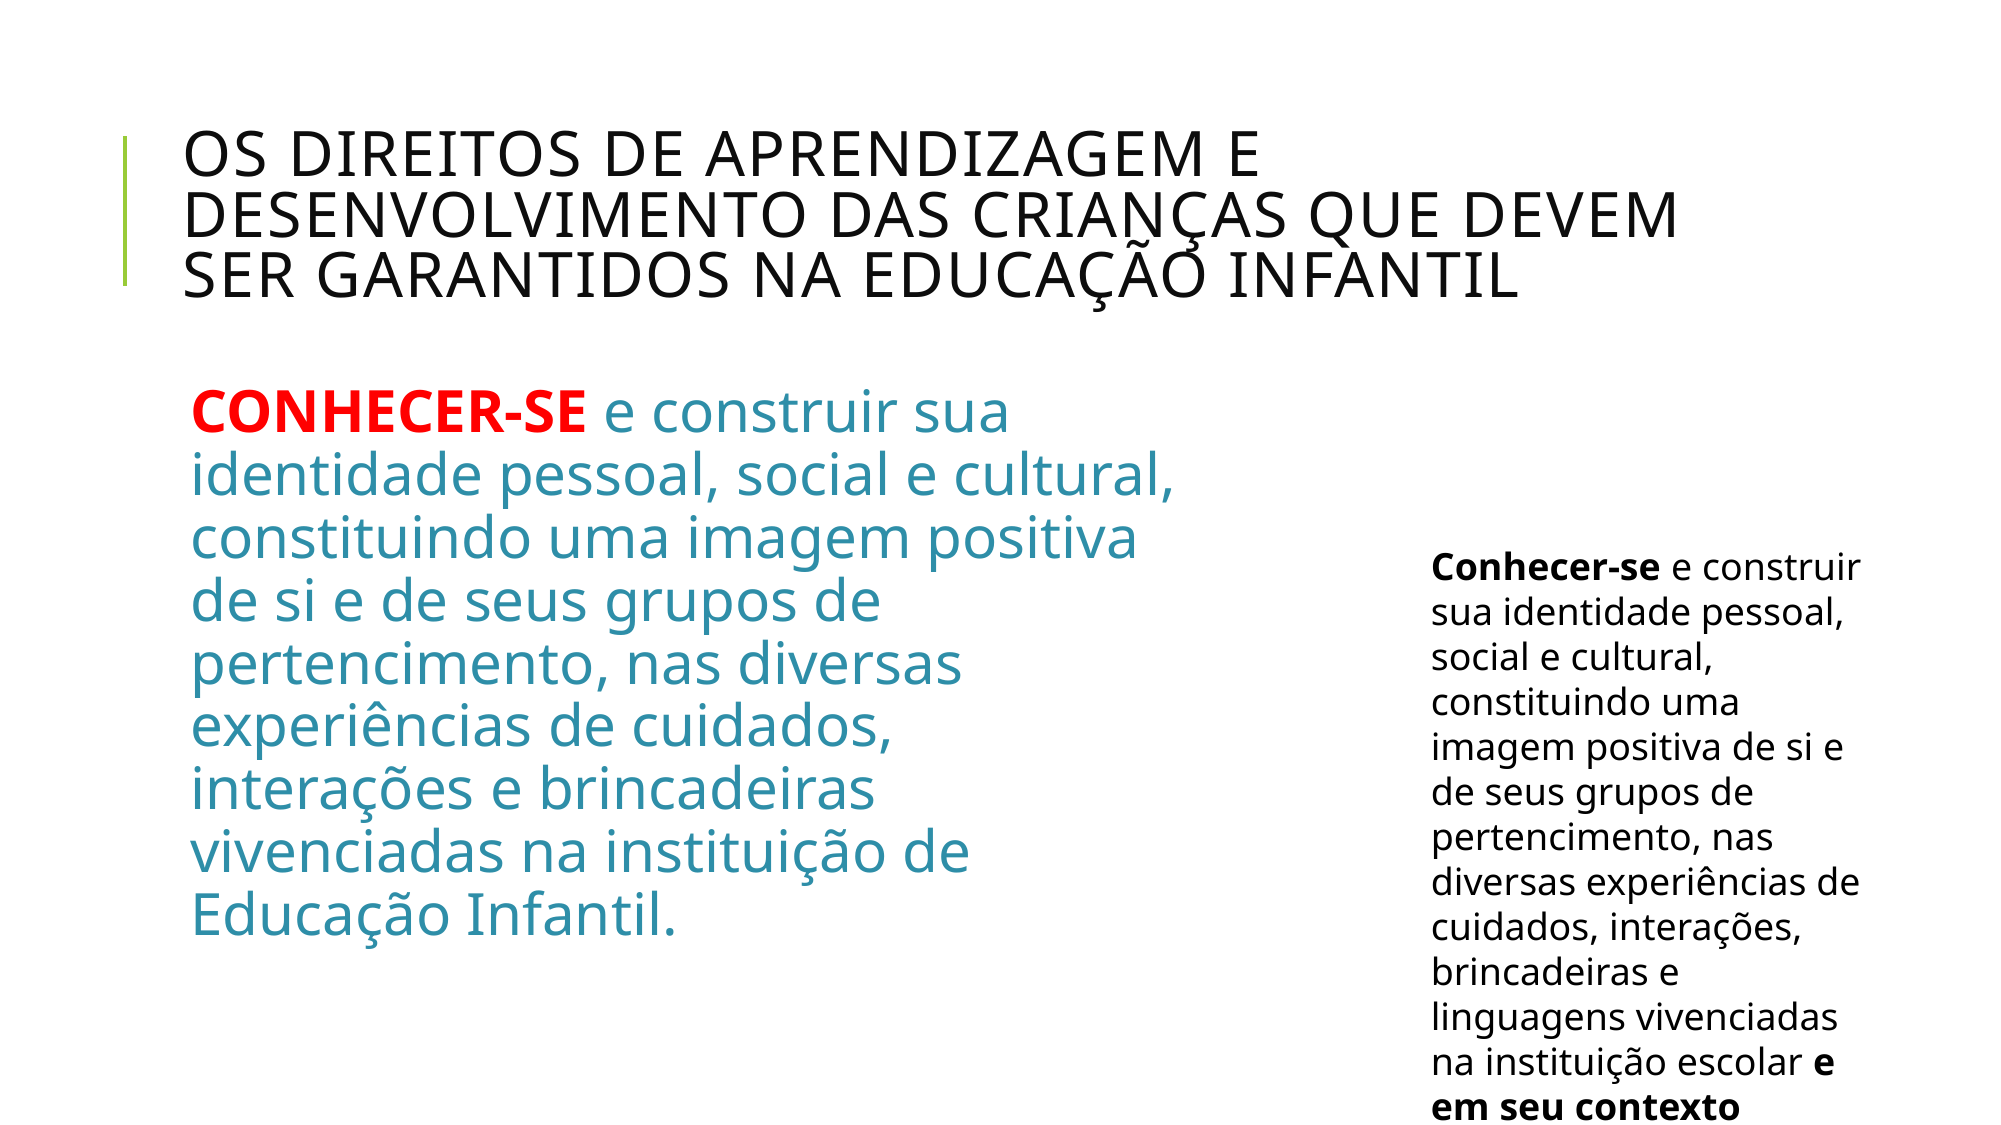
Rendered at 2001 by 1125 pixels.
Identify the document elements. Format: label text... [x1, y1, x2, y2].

text_box Conhecer-se e construir sua identidade pessoal, social e cultural, constituindo uma imagem positiva de si e de seus grupos de pertencimento, nas diversas experiências de cuidados, interações, brincadeiras e linguagens vivenciadas na instituição escolar e em seu contexto familiar e comunitário. [1416, 535, 1889, 1125]
list CONHECER-SE e construir sua identidade pessoal, social e cultural, constituindo uma imagem positiva de si e de seus grupos de pertencimento, nas diversas experiências de cuidados, interações e brincadeiras vivenciadas na instituição de Educação Infantil. [168, 375, 1198, 1035]
title Os direitos de aprendizagem e desenvolvimento das crianças que devem ser garantidos na educação infantil [168, 96, 1763, 342]
